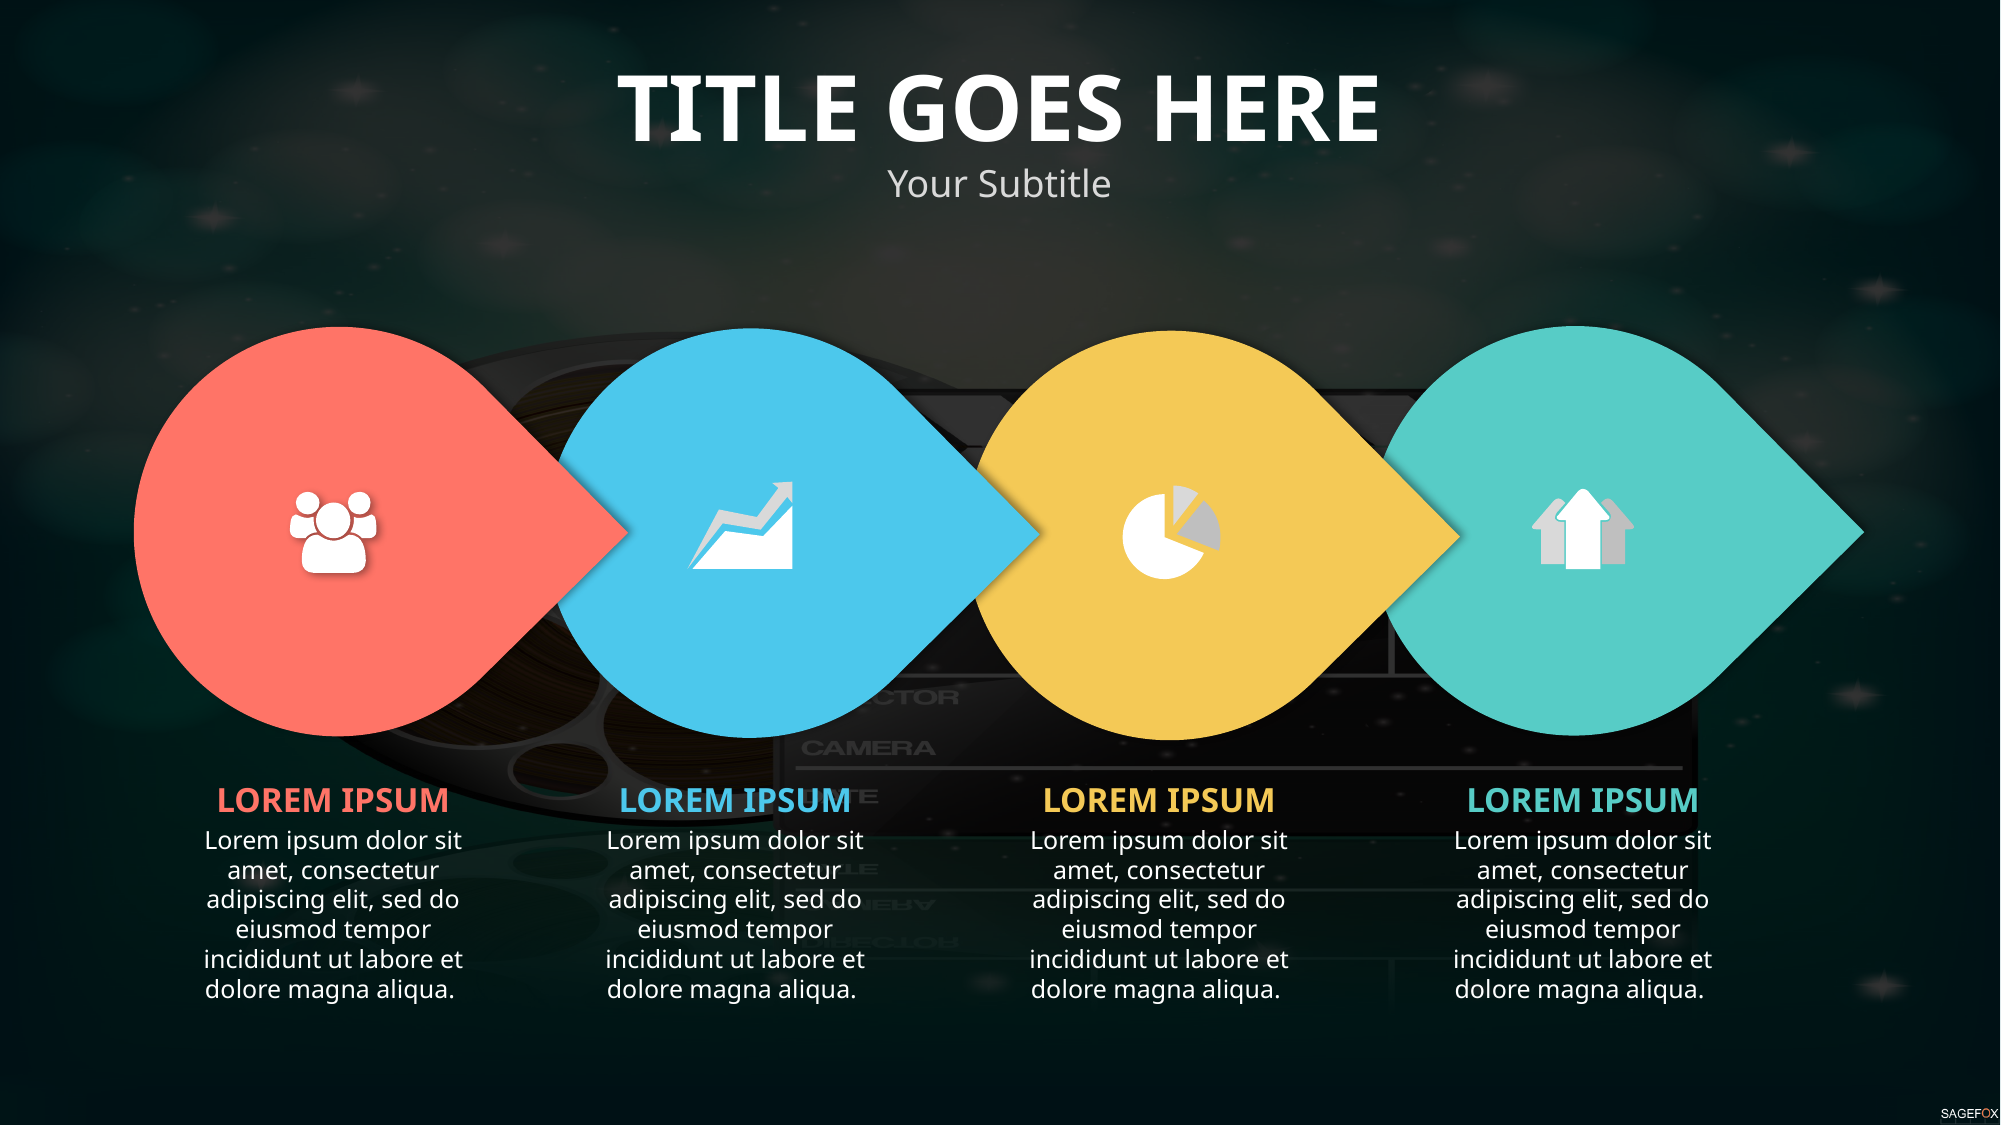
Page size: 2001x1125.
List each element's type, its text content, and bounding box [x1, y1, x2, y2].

picture [0, 0, 2001, 1125]
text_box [687, 481, 793, 569]
text_box [348, 491, 371, 515]
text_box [1122, 485, 1221, 580]
text_box [978, 329, 1462, 742]
text_box LOREM IPSUM Lorem ipsum dolor sit amet, consectetur adipiscing elit, sed do eiusmod tempor incididunt ut labore et dolore magna aliqua. [163, 771, 504, 1012]
text_box [561, 327, 1042, 739]
text_box LOREM IPSUM Lorem ipsum dolor sit amet, consectetur adipiscing elit, sed do eiusmod tempor incididunt ut labore et dolore magna aliqua. [989, 771, 1330, 1012]
text_box [289, 514, 377, 573]
text_box [295, 491, 351, 539]
text_box [1386, 325, 1866, 737]
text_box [1530, 488, 1636, 570]
text_box LOREM IPSUM Lorem ipsum dolor sit amet, consectetur adipiscing elit, sed do eiusmod tempor incididunt ut labore et dolore magna aliqua. [1413, 771, 1754, 1012]
text_box LOREM IPSUM Lorem ipsum dolor sit amet, consectetur adipiscing elit, sed do eiusmod tempor incididunt ut labore et dolore magna aliqua. [565, 771, 906, 1012]
text_box TITLE GOES HERE Your Subtitle [548, 42, 1452, 212]
